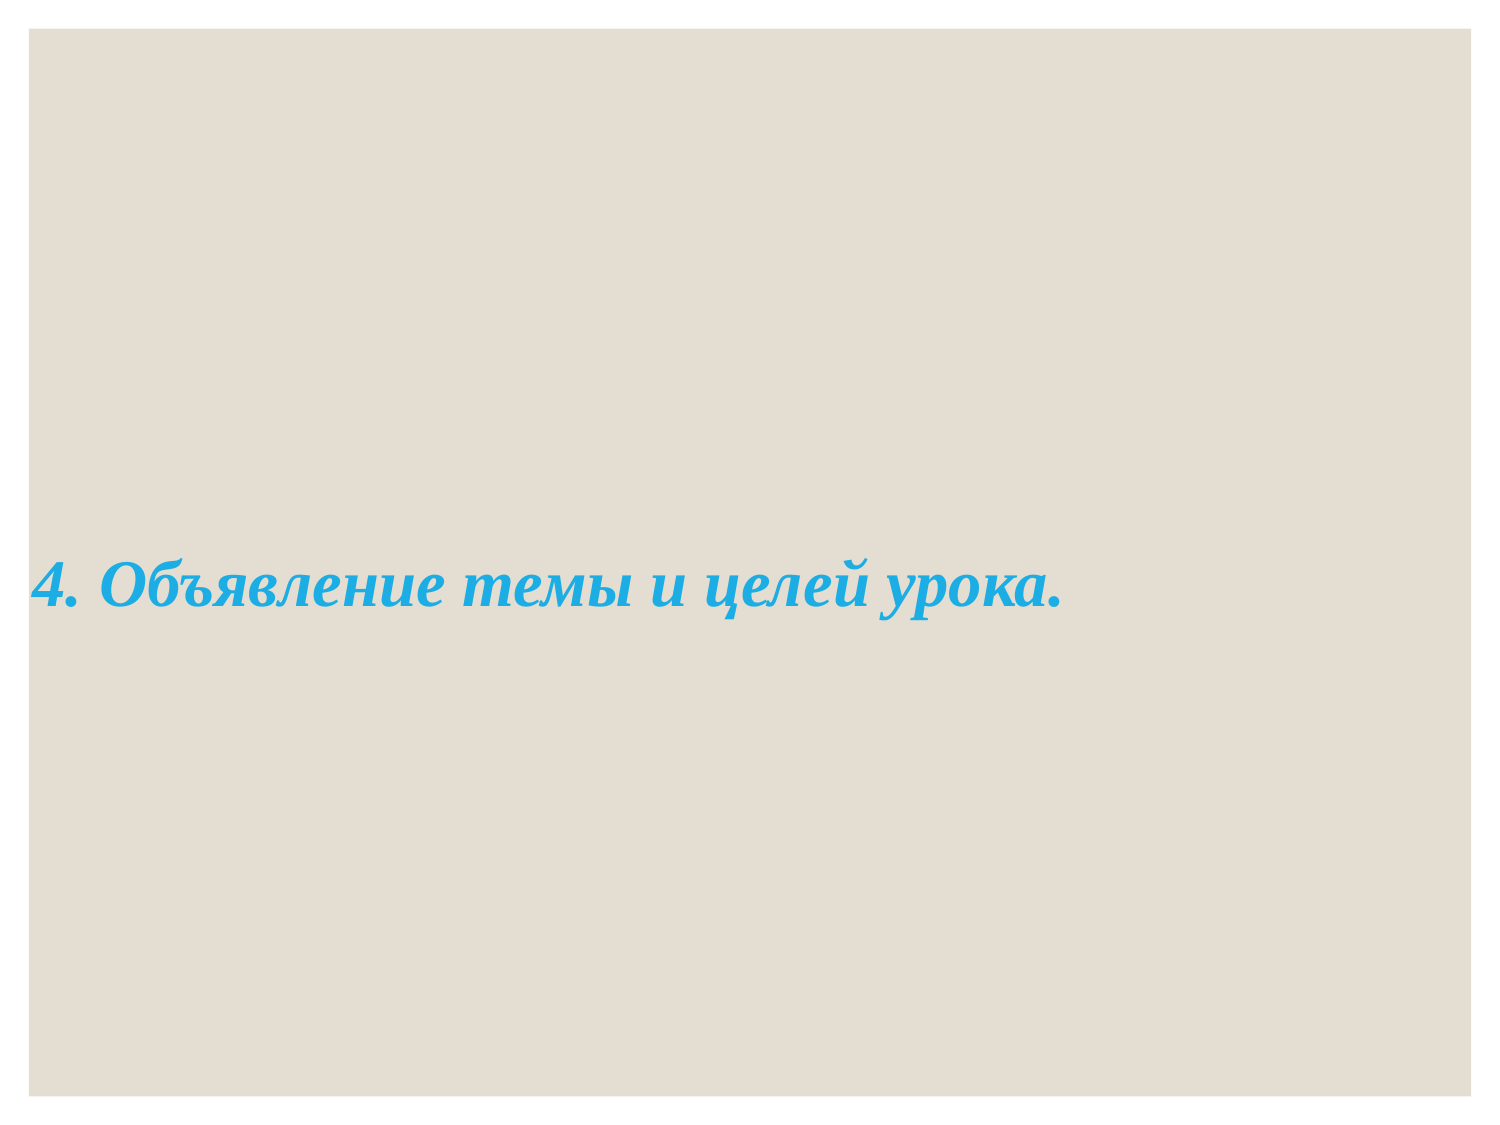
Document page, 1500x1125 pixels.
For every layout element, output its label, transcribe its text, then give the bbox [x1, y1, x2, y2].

text_box 4. Объявление темы и целей урока. [17, 532, 1396, 627]
